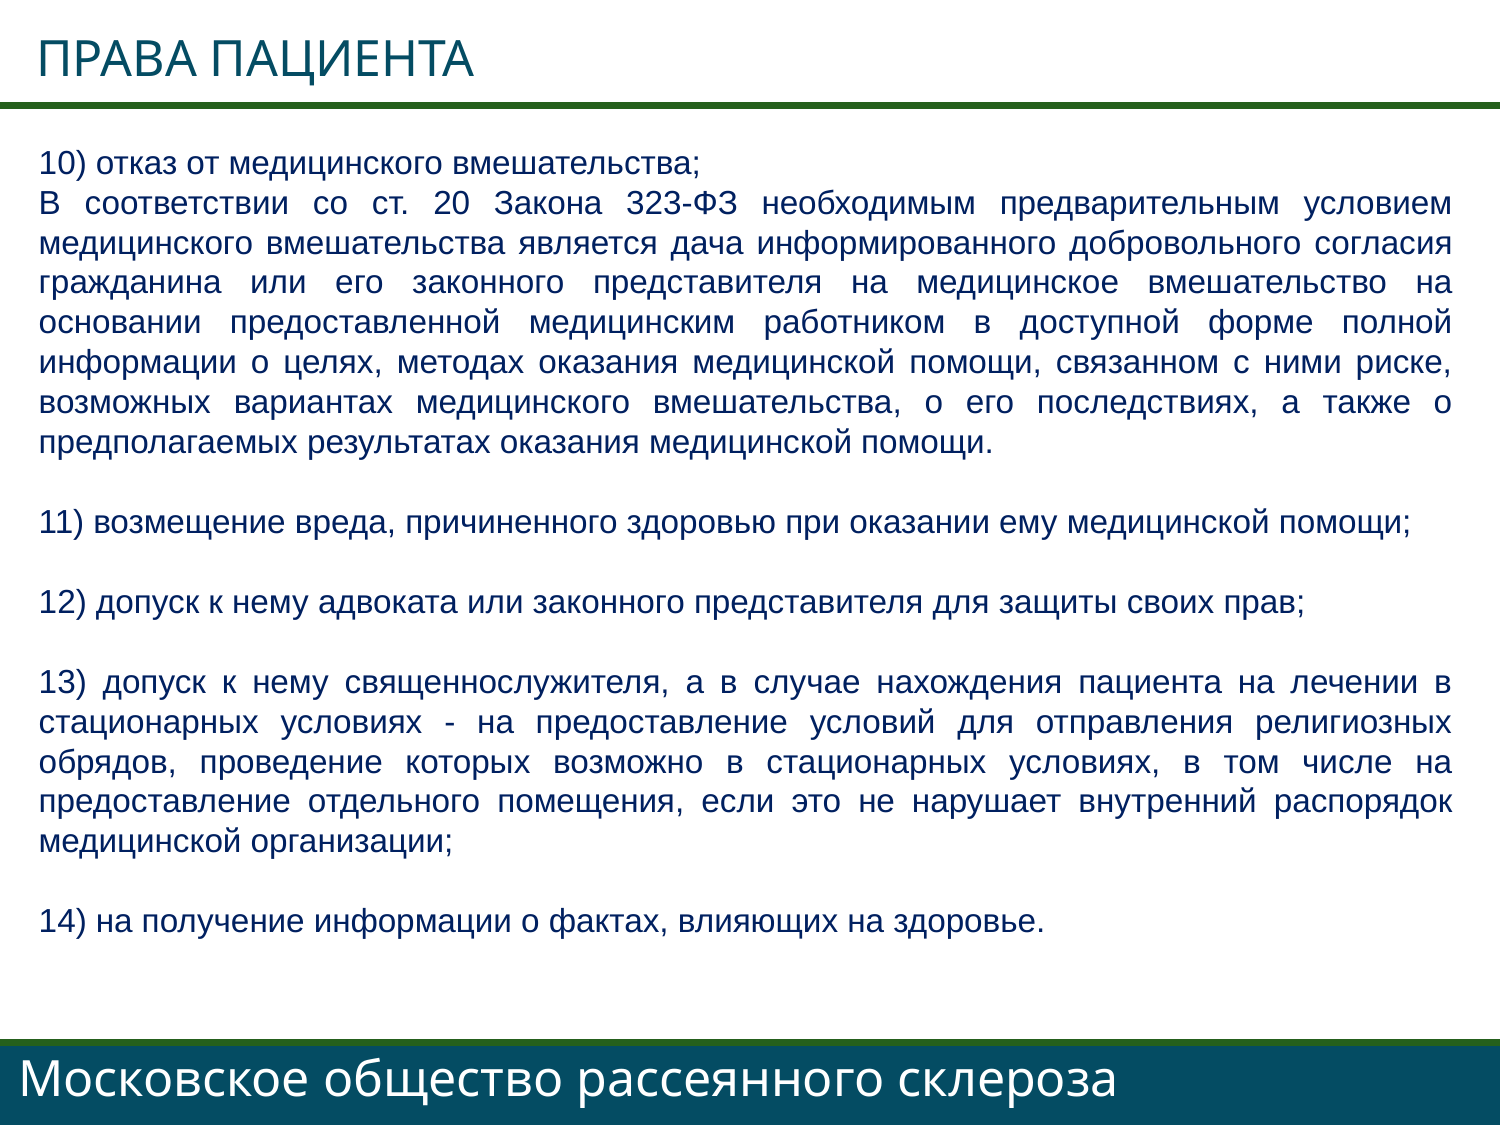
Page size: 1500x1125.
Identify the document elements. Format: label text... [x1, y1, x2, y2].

text_box ПРАВА ПАЦИЕНТА [21, 18, 1460, 94]
text_box Московское общество рассеянного склероза [3, 1051, 1147, 1115]
text_box 10) отказ от медицинского вмешательства; В соответствии со ст. 20 Закона 323-ФЗ необходимым предварительным условием медицинского вмешательства является дача информированного добровольного согласия гражданина или его законного представителя на медицинское вмешательство на основании предоставленной медицинским работником в доступной форме полной информации о целях, методах оказания медицинской помощи, связанном с ними риске, возможных вариантах медицинского вмешательства, о его последствиях, а также о предполагаемых результатах оказания медицинской помощи. 11) возмещение вреда, причиненного здоровью при оказании ему медицинской помощи; 12) допуск к нему адвоката или законного представителя для защиты своих прав; 13) допуск к нему священнослужителя, а в случае нахождения пациента на лечении в стационарных условиях - на предоставление условий для отправления религиозных обрядов, проведение которых возможно в стационарных условиях, в том числе на предоставление отдельного помещения, если это не нарушает внутренний распорядок медицинской организации; 14) на получение информации о фактах, влияющих на здоровье. [23, 133, 1469, 971]
text_box [0, 1048, 1500, 1125]
